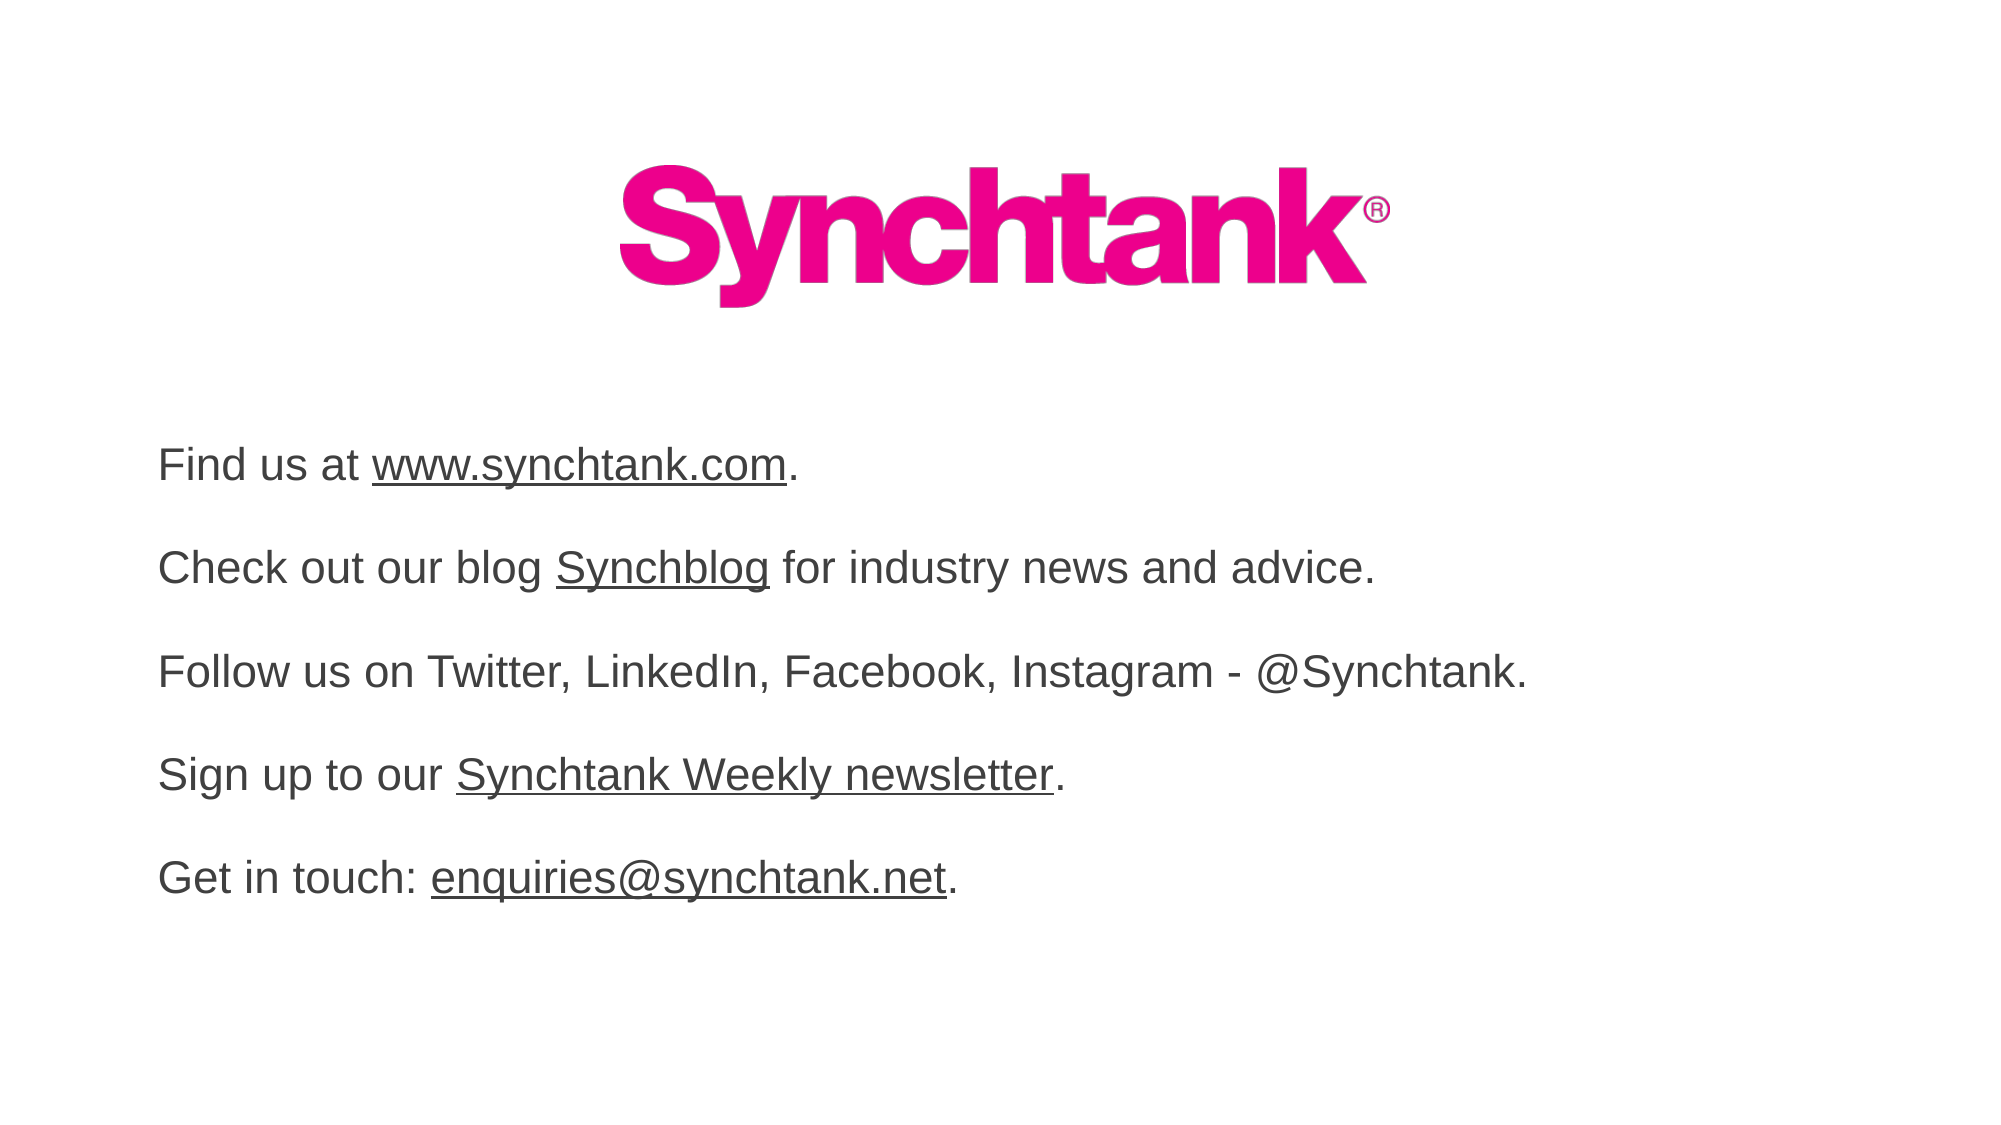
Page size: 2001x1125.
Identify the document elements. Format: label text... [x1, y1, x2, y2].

picture [620, 165, 1390, 308]
list Find us at www.synchtank.com. Check out our blog Synchblog for industry news and advice. Follow us on Twitter, LinkedIn, Facebook, Instagram - @Synchtank. Sign up to our Synchtank Weekly newsletter. Get in touch: enquiries@synchtank.net. [142, 400, 1868, 952]
